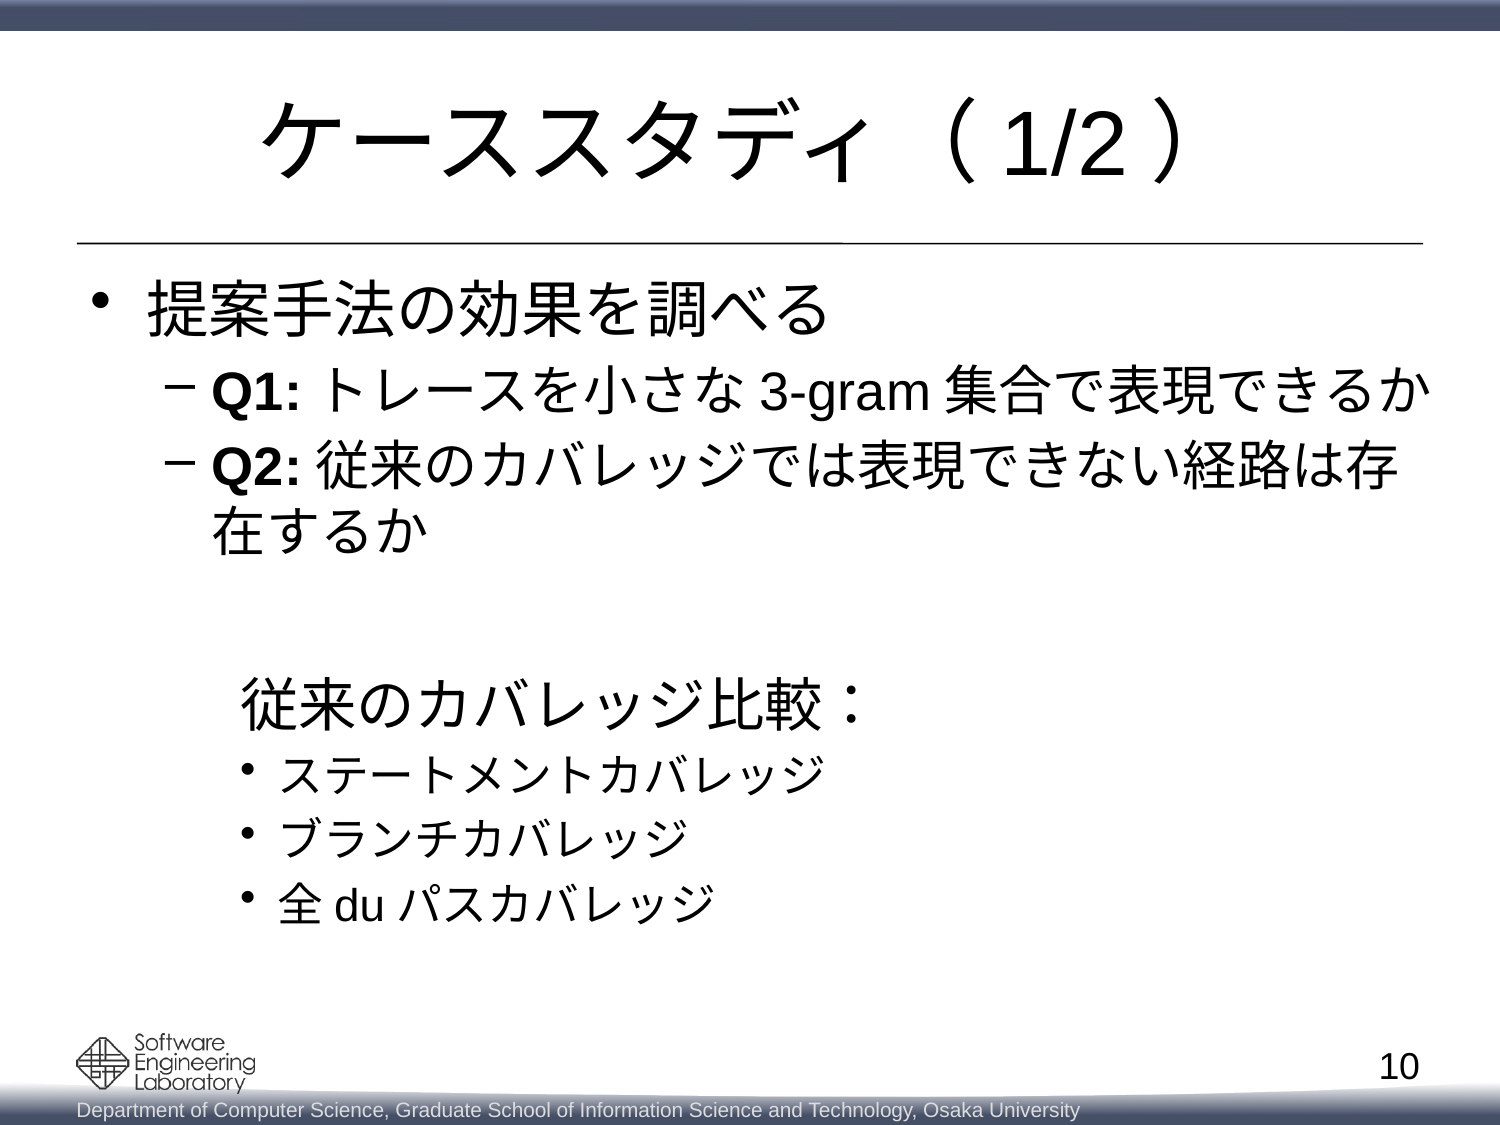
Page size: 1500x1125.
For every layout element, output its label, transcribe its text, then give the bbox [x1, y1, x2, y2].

picture [0, 1073, 1500, 1125]
list 提案手法の効果を調べる Q1:トレースを小さな3-gram集合で表現できるか Q2:従来のカバレッジでは表現できない経路は存在するか 従来のカバレッジ比較： ステートメントカバレッジ ブランチカバレッジ 全duパスカバレッジ [74, 262, 1466, 1073]
picture [0, 0, 1500, 31]
title ケーススタディ（1/2） [74, 44, 1424, 233]
slide_number 9 [1246, 1034, 1436, 1083]
